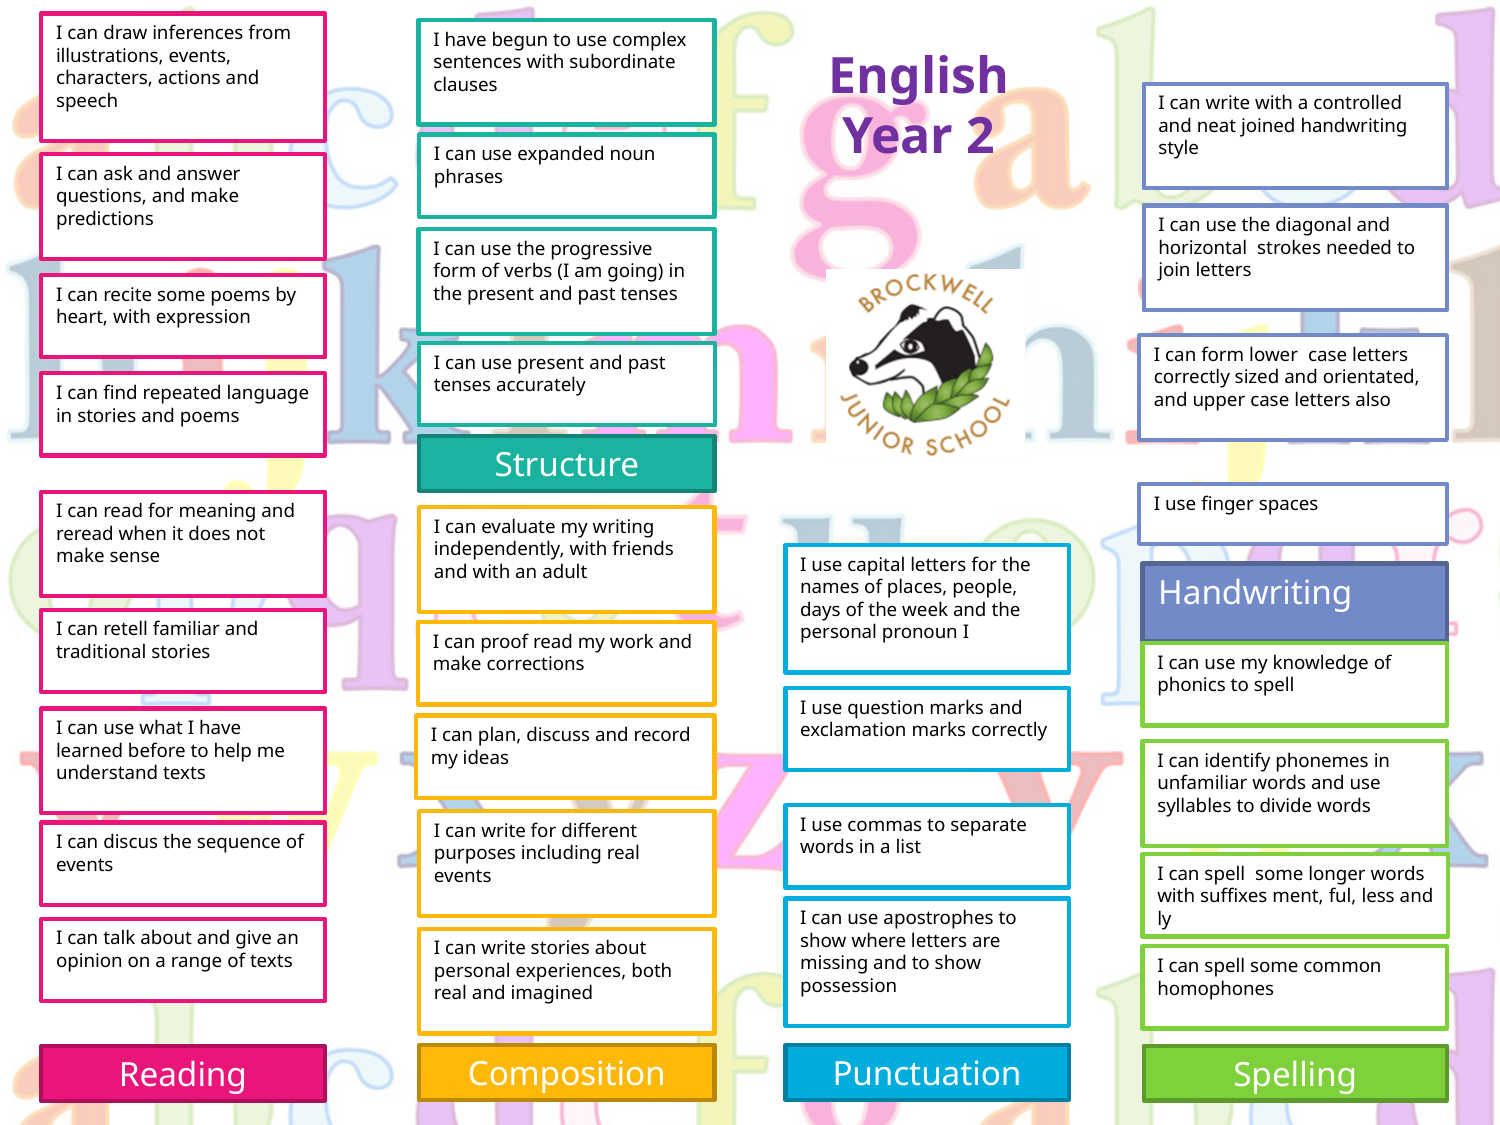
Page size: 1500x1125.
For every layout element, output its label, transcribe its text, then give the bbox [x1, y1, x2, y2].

text_box I can proof read my work and make corrections [416, 620, 717, 707]
text_box I use capital letters for the names of places, people, days of the week and the personal pronoun I [783, 543, 1071, 675]
text_box I can discus the sequence of events [39, 820, 327, 907]
text_box I can use present and past tenses accurately [417, 341, 717, 427]
text_box Reading [39, 1044, 327, 1103]
text_box I can write stories about personal experiences, both real and imagined [417, 927, 717, 1036]
text_box I can use the diagonal and horizontal strokes needed to join letters [1142, 203, 1449, 312]
text_box I can plan, discuss and record my ideas [414, 713, 717, 800]
text_box I can draw inferences from illustrations, events, characters, actions and speech [39, 11, 327, 143]
text_box English Year 2 [804, 35, 1034, 171]
text_box I can use my knowledge of phonics to spell [1140, 641, 1449, 728]
text_box I use question marks and exclamation marks correctly [783, 686, 1071, 772]
text_box I use commas to separate words in a list [783, 803, 1071, 890]
text_box I can use what I have learned before to help me understand texts [39, 706, 327, 815]
text_box I can read for meaning and reread when it does not make sense [39, 490, 327, 598]
text_box Composition [417, 1043, 717, 1102]
text_box I can form lower case letters correctly sized and orientated, and upper case letters also [1137, 333, 1449, 442]
text_box I can spell some longer words with suffixes ment, ful, less and ly [1140, 852, 1450, 939]
text_box I can recite some poems by heart, with expression [39, 273, 327, 359]
text_box Punctuation [783, 1043, 1071, 1102]
text_box I can evaluate my writing independently, with friends and with an adult [417, 505, 717, 614]
text_box I can find repeated language in stories and poems [39, 371, 327, 458]
text_box I can spell some common homophones [1140, 944, 1449, 1031]
text_box I use finger spaces [1137, 482, 1449, 546]
text_box Spelling [1142, 1044, 1449, 1103]
picture [826, 269, 1028, 464]
text_box Handwriting [1140, 561, 1449, 641]
text_box I have begun to use complex sentences with subordinate clauses [416, 18, 717, 127]
text_box Structure [417, 434, 717, 493]
text_box I can ask and answer questions, and make predictions [39, 152, 327, 261]
text_box I can use expanded noun phrases [417, 132, 717, 219]
text_box I can talk about and give an opinion on a range of texts [39, 917, 327, 1003]
text_box I can use the progressive form of verbs (I am going) in the present and past tenses [416, 227, 717, 336]
text_box I can use apostrophes to show where letters are missing and to show possession [783, 896, 1071, 1028]
text_box I can identify phonemes in unfamiliar words and use syllables to divide words [1140, 739, 1449, 848]
text_box I can retell familiar and traditional stories [39, 608, 327, 694]
text_box I can write with a controlled and neat joined handwriting style [1142, 82, 1449, 190]
text_box I can write for different purposes including real events [417, 809, 717, 918]
